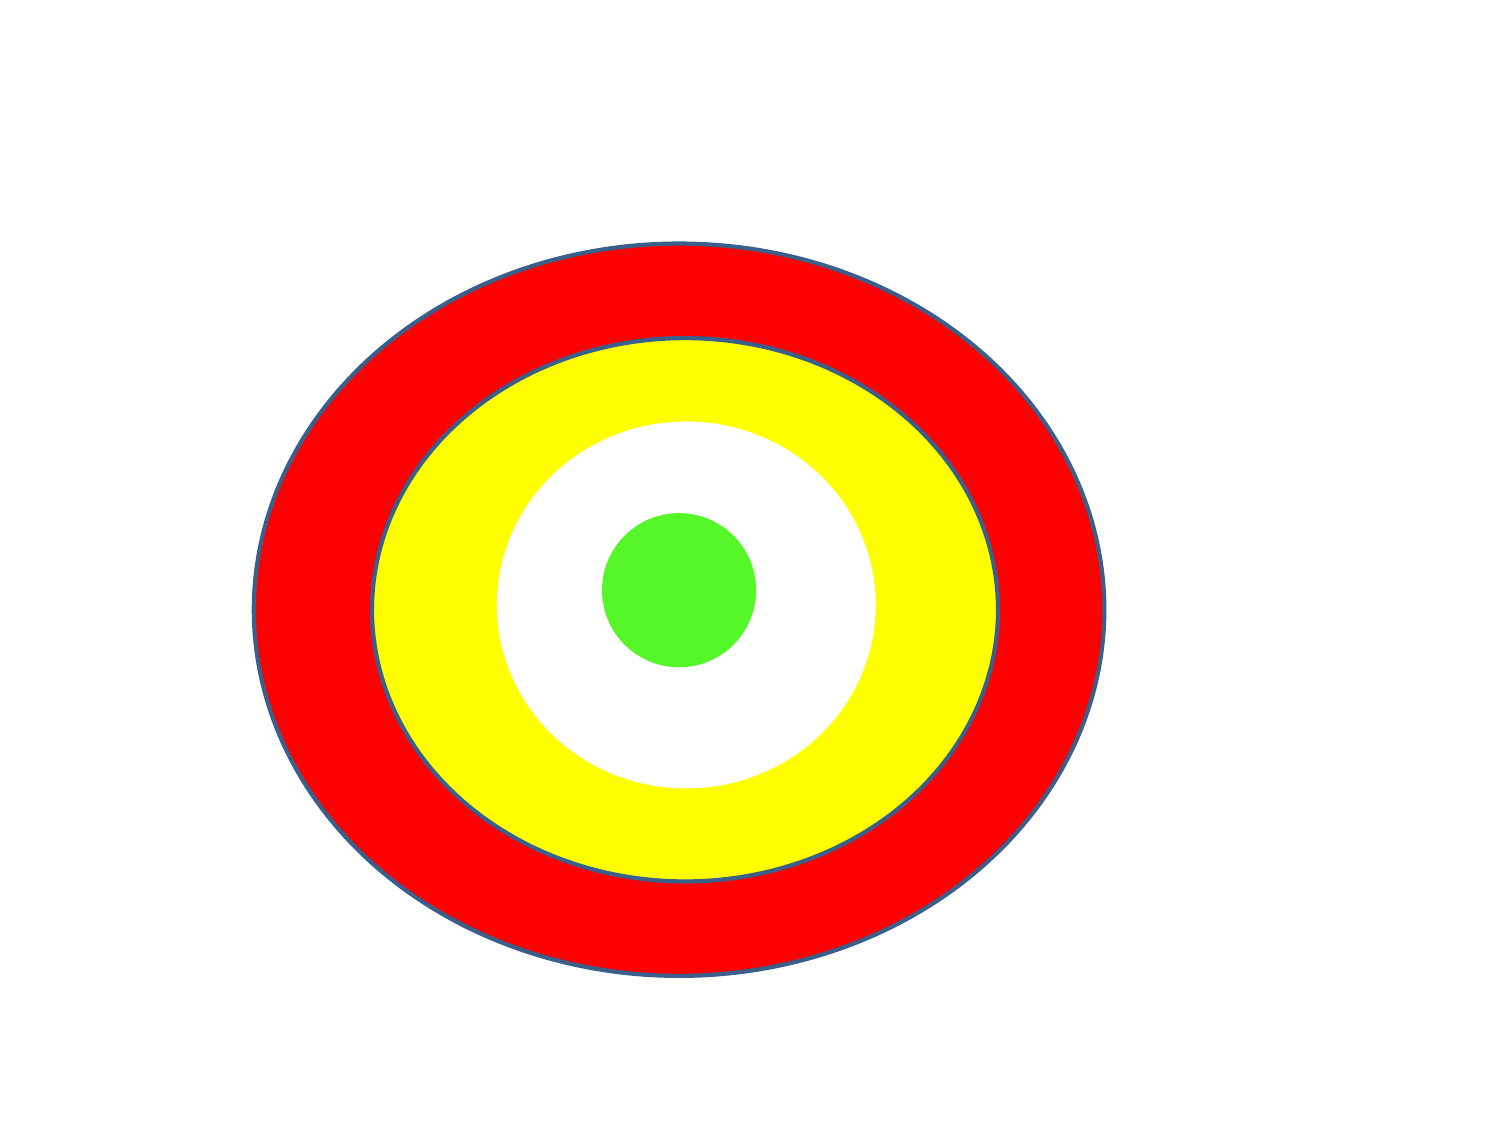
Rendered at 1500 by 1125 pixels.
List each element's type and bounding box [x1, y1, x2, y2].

text_box [369, 335, 1001, 884]
text_box [251, 241, 1107, 978]
text_box [496, 421, 876, 789]
text_box [601, 513, 757, 668]
